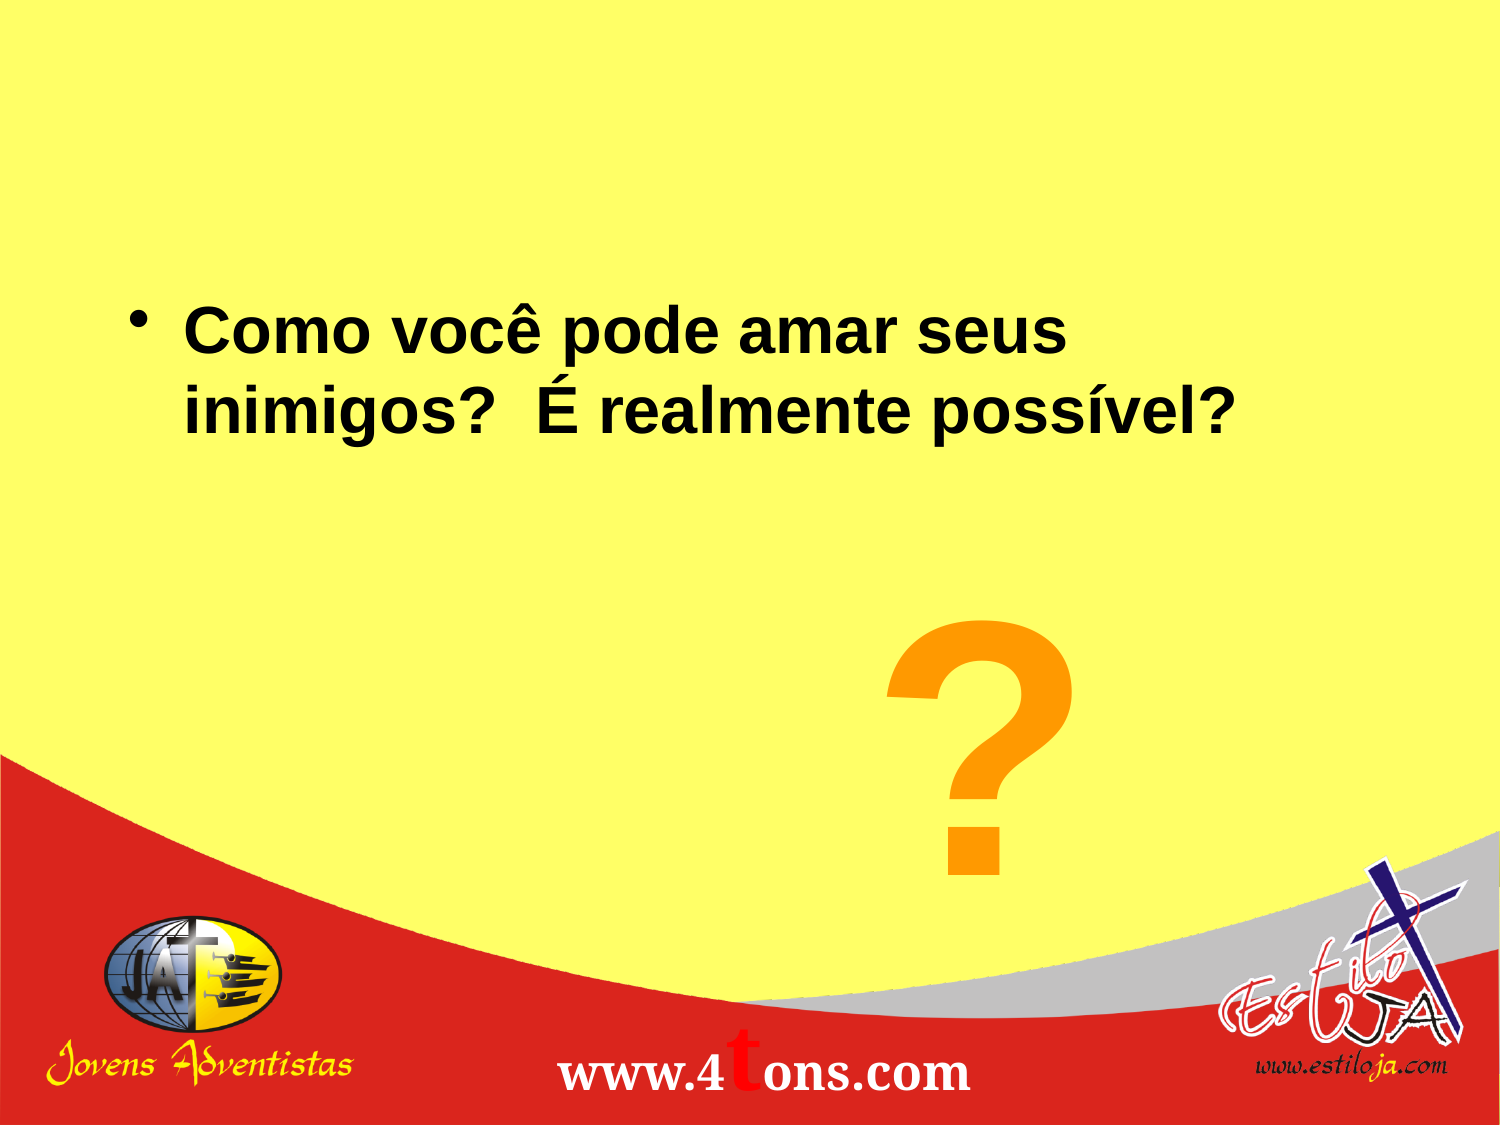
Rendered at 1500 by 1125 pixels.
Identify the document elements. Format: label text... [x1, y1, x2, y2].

list Como você pode amar seus inimigos? É realmente possível? [112, 278, 1388, 617]
picture [0, 754, 1500, 1125]
text_box ? [855, 503, 1081, 752]
